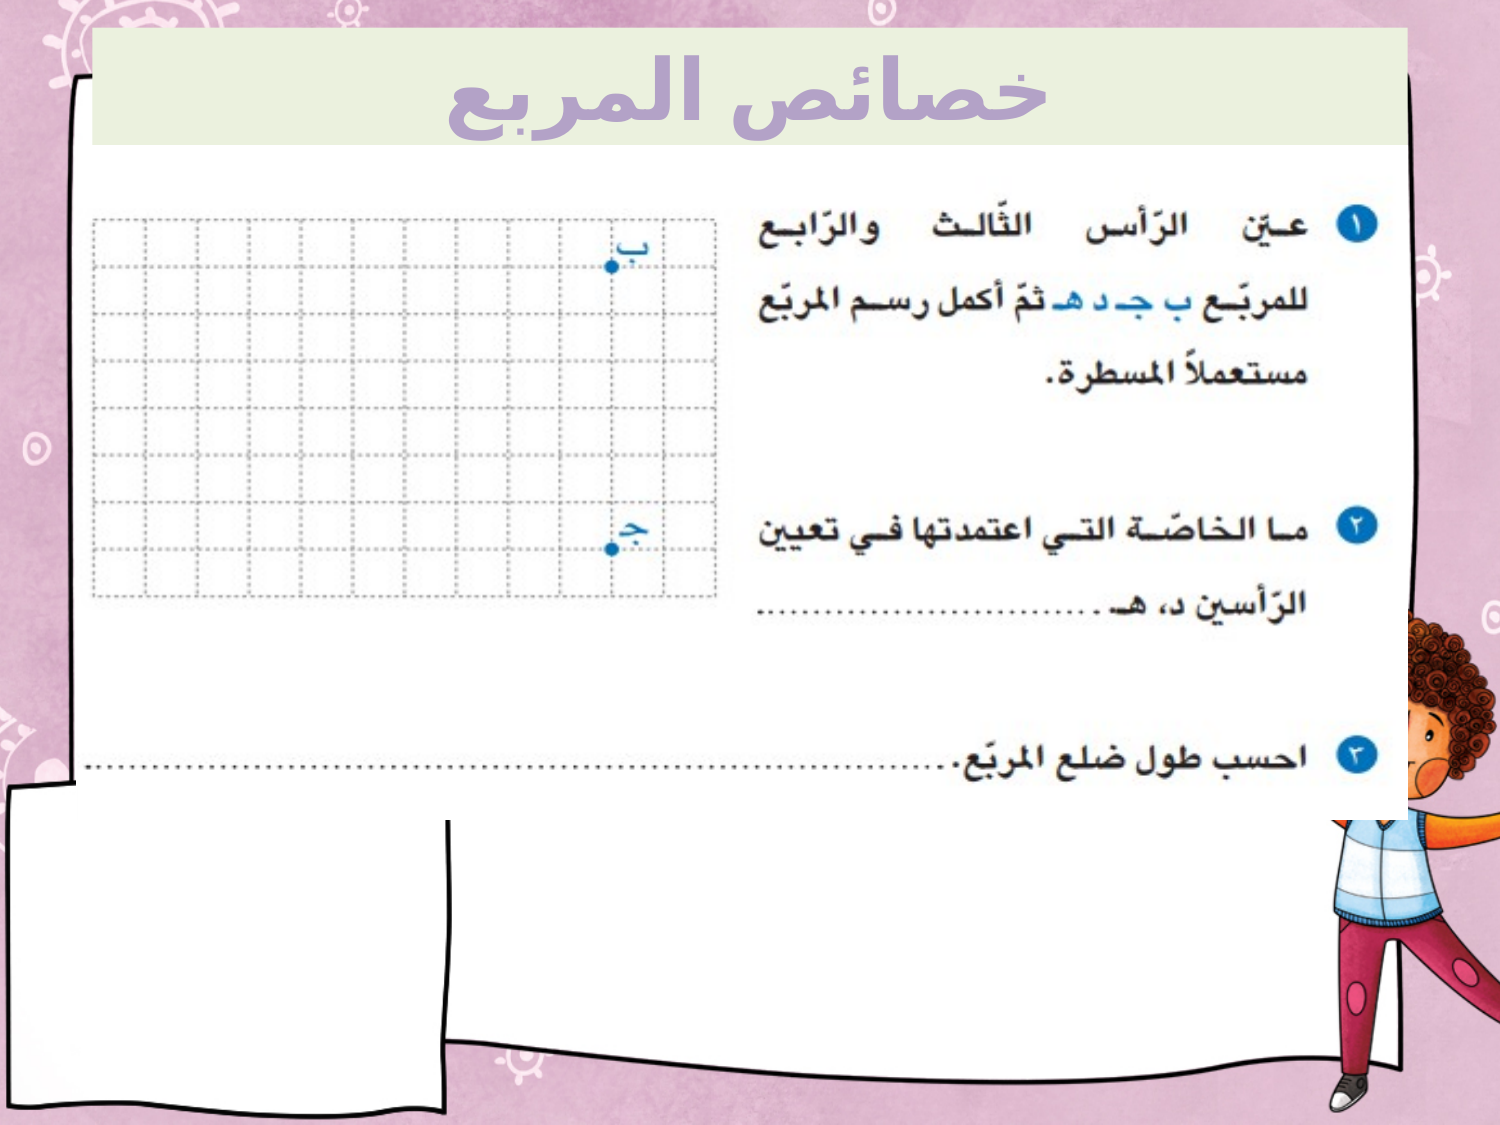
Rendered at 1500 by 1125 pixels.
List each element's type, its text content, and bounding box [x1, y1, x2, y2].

title خصائص المربع [92, 27, 1408, 144]
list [75, 145, 1408, 820]
picture [0, 0, 1500, 1125]
